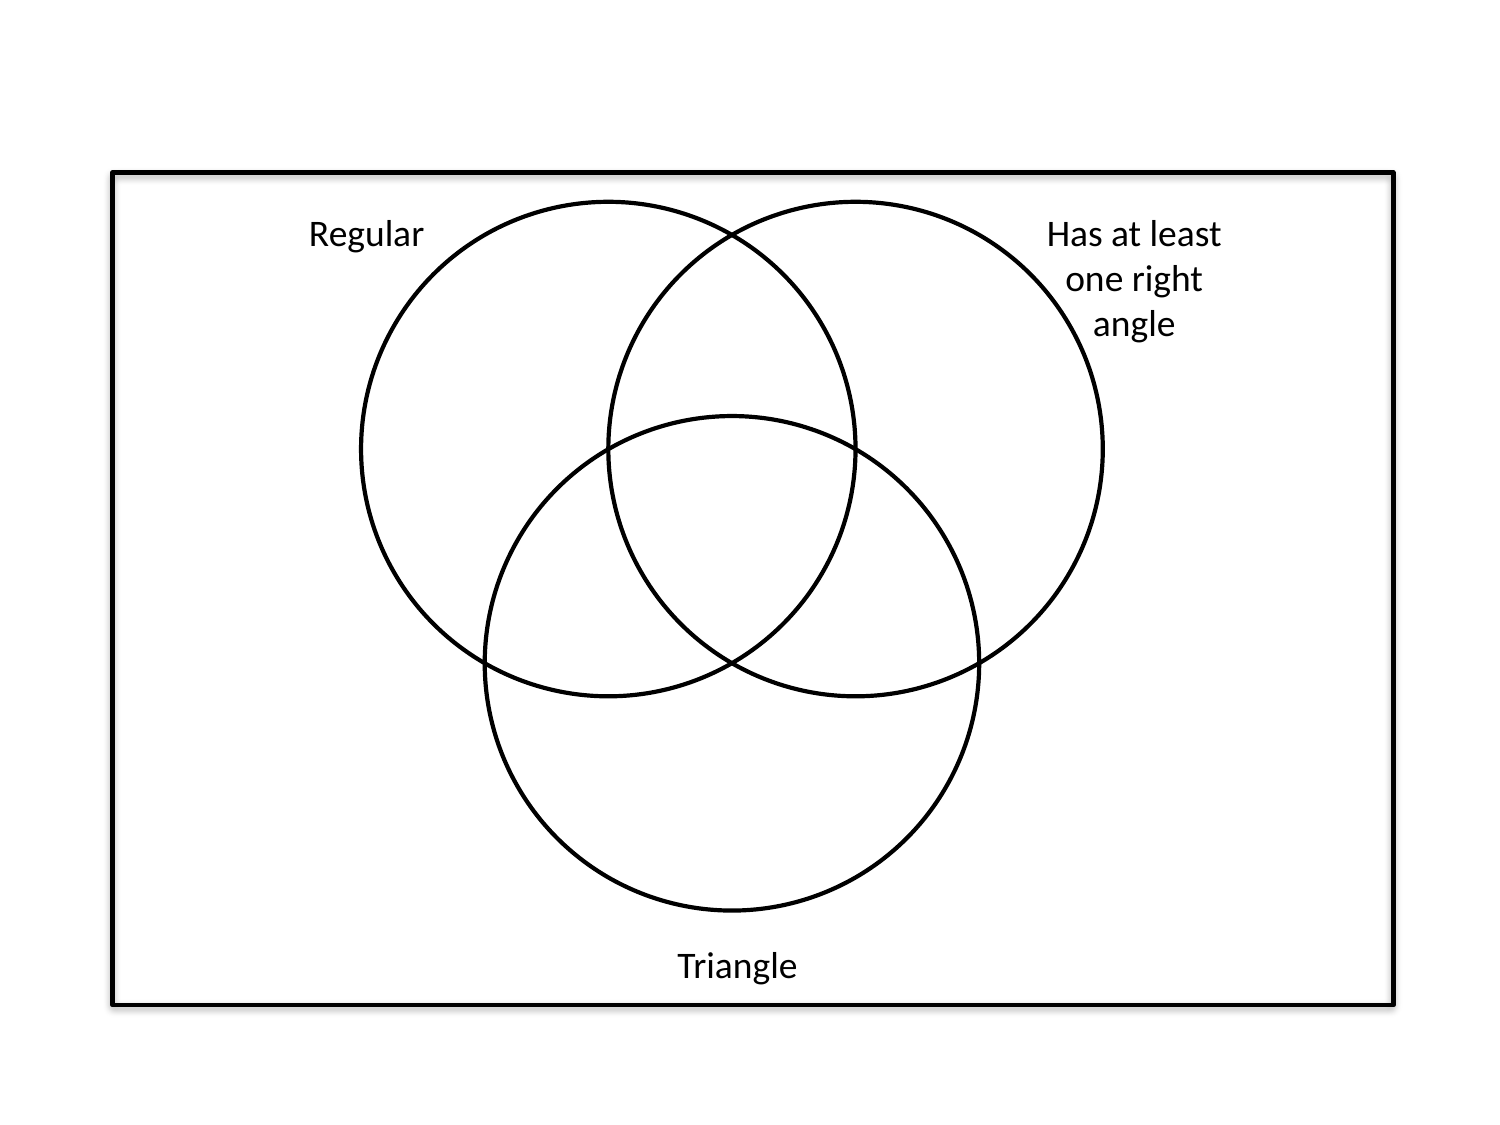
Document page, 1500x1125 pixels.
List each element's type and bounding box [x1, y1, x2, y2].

text_box [112, 172, 1394, 1006]
text_box [360, 201, 1103, 911]
